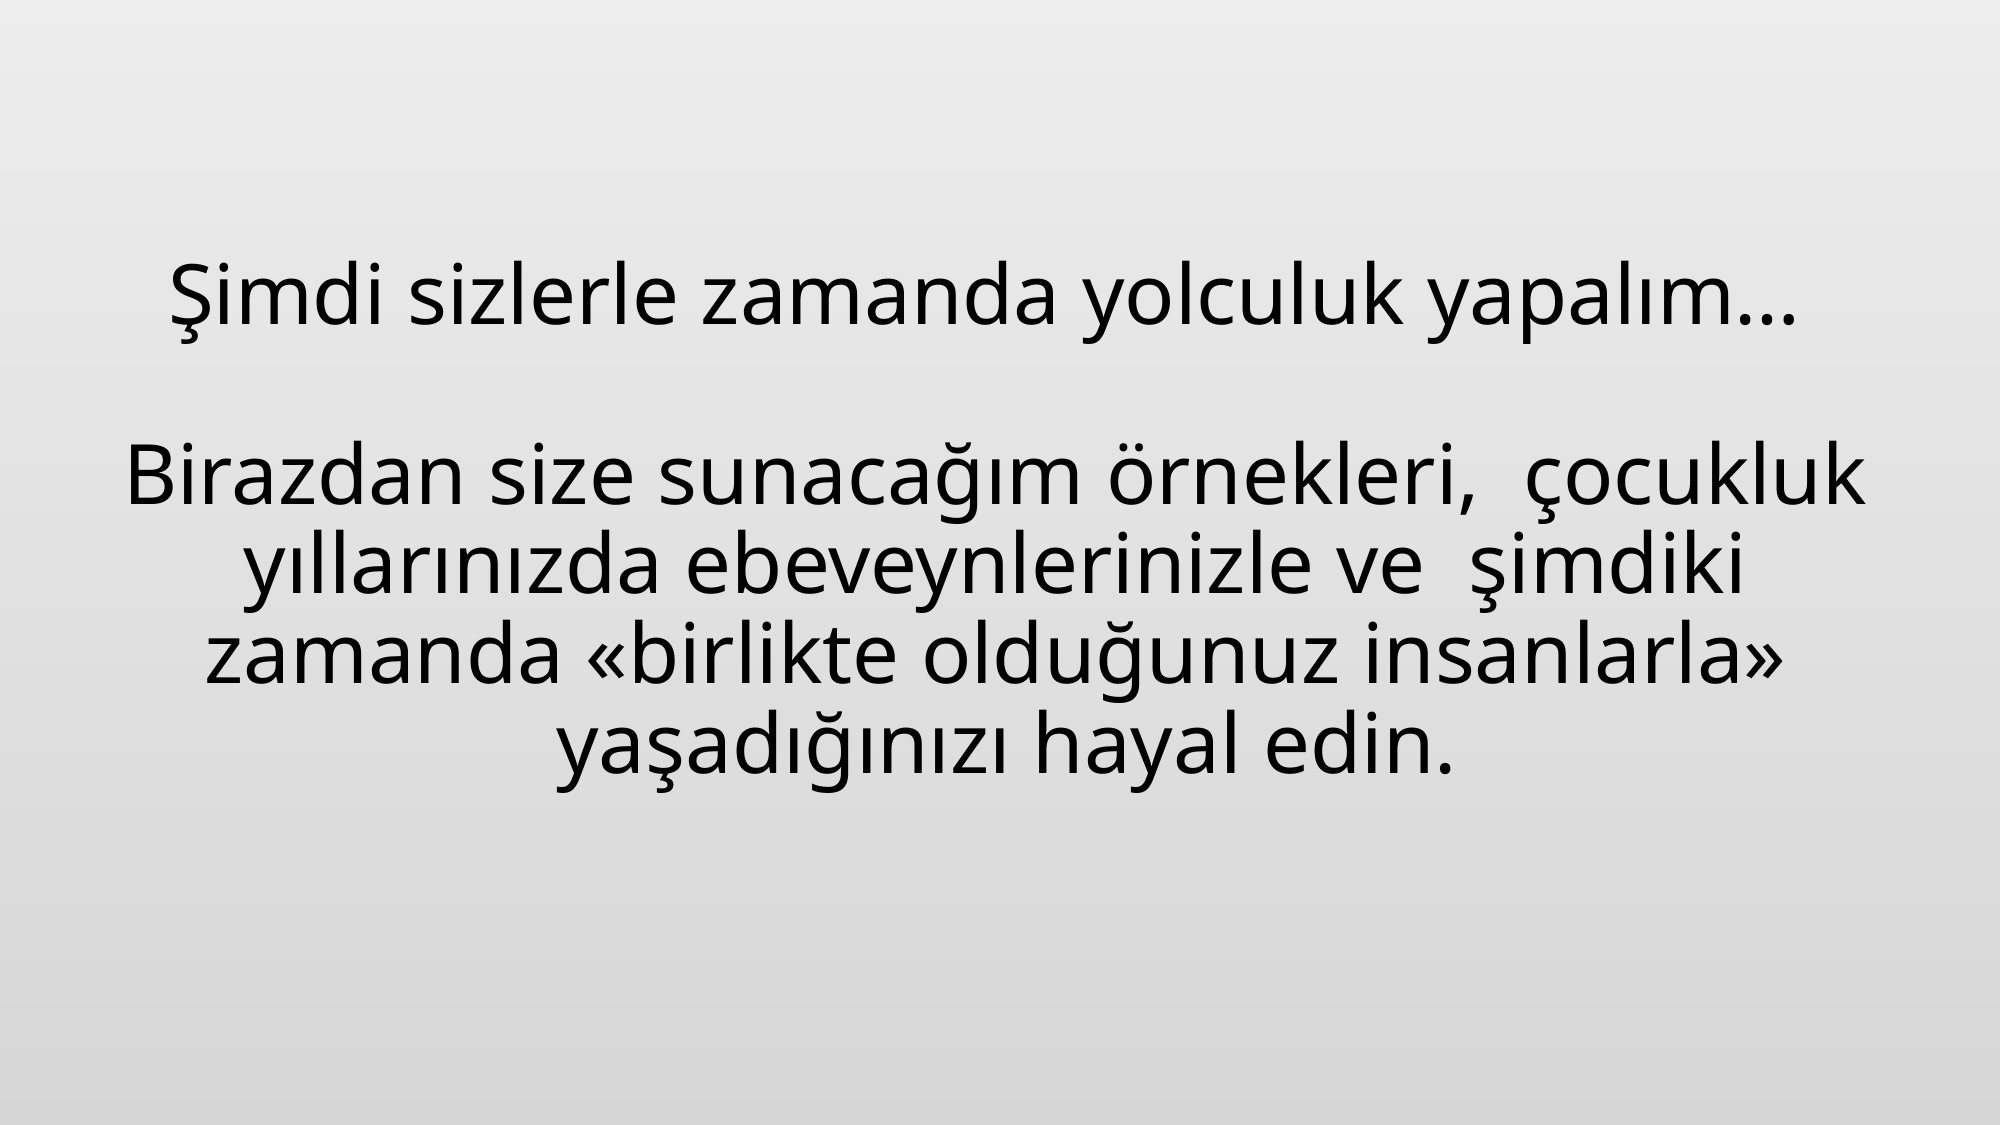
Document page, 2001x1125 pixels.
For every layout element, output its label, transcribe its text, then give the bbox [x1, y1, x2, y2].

title Şimdi sizlerle zamanda yolculuk yapalım… Birazdan size sunacağım örnekleri, çocukluk yıllarınızda ebeveynlerinizle ve şimdiki zamanda «birlikte olduğunuz insanlarla» yaşadığınızı hayal edin. [58, 59, 1934, 985]
